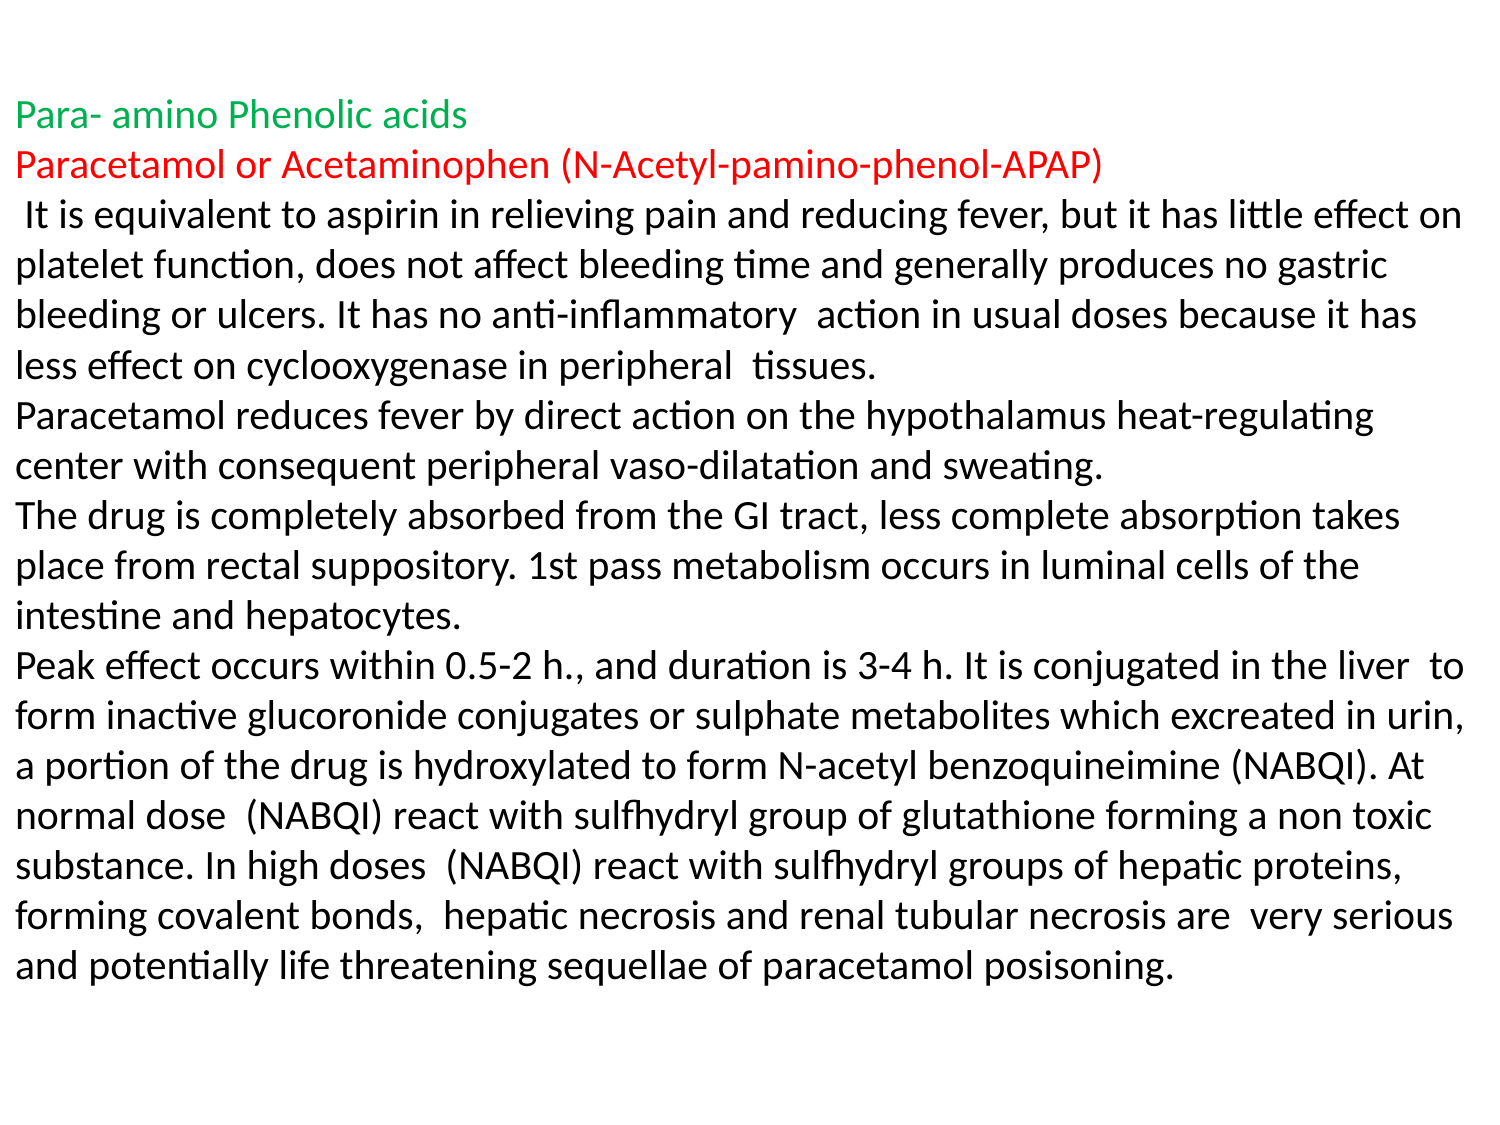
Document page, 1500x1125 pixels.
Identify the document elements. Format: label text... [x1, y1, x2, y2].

title Para- amino Phenolic acids Paracetamol or Acetaminophen (N-Acetyl-pamino-phenol-APAP) It is equivalent to aspirin in relieving pain and reducing fever, but it has little effect on platelet function, does not affect bleeding time and generally produces no gastric bleeding or ulcers. It has no anti-inflammatory action in usual doses because it has less effect on cyclooxygenase in peripheral tissues. Paracetamol reduces fever by direct action on the hypothalamus heat-regulating center with consequent peripheral vaso-dilatation and sweating. The drug is completely absorbed from the GI tract, less complete absorption takes place from rectal suppository. 1st pass metabolism occurs in luminal cells of the intestine and hepatocytes. Peak effect occurs within 0.5-2 h., and duration is 3-4 h. It is conjugated in the liver to form inactive glucoronide conjugates or sulphate metabolites which excreated in urin, a portion of the drug is hydroxylated to form N-acetyl benzoquineimine (NABQI). At normal dose (NABQI) react with sulfhydryl group of glutathione forming a non toxic substance. In high doses (NABQI) react with sulfhydryl groups of hepatic proteins, forming covalent bonds, hepatic necrosis and renal tubular necrosis are very serious and potentially life threatening sequellae of paracetamol posisoning. [0, 0, 1500, 1125]
